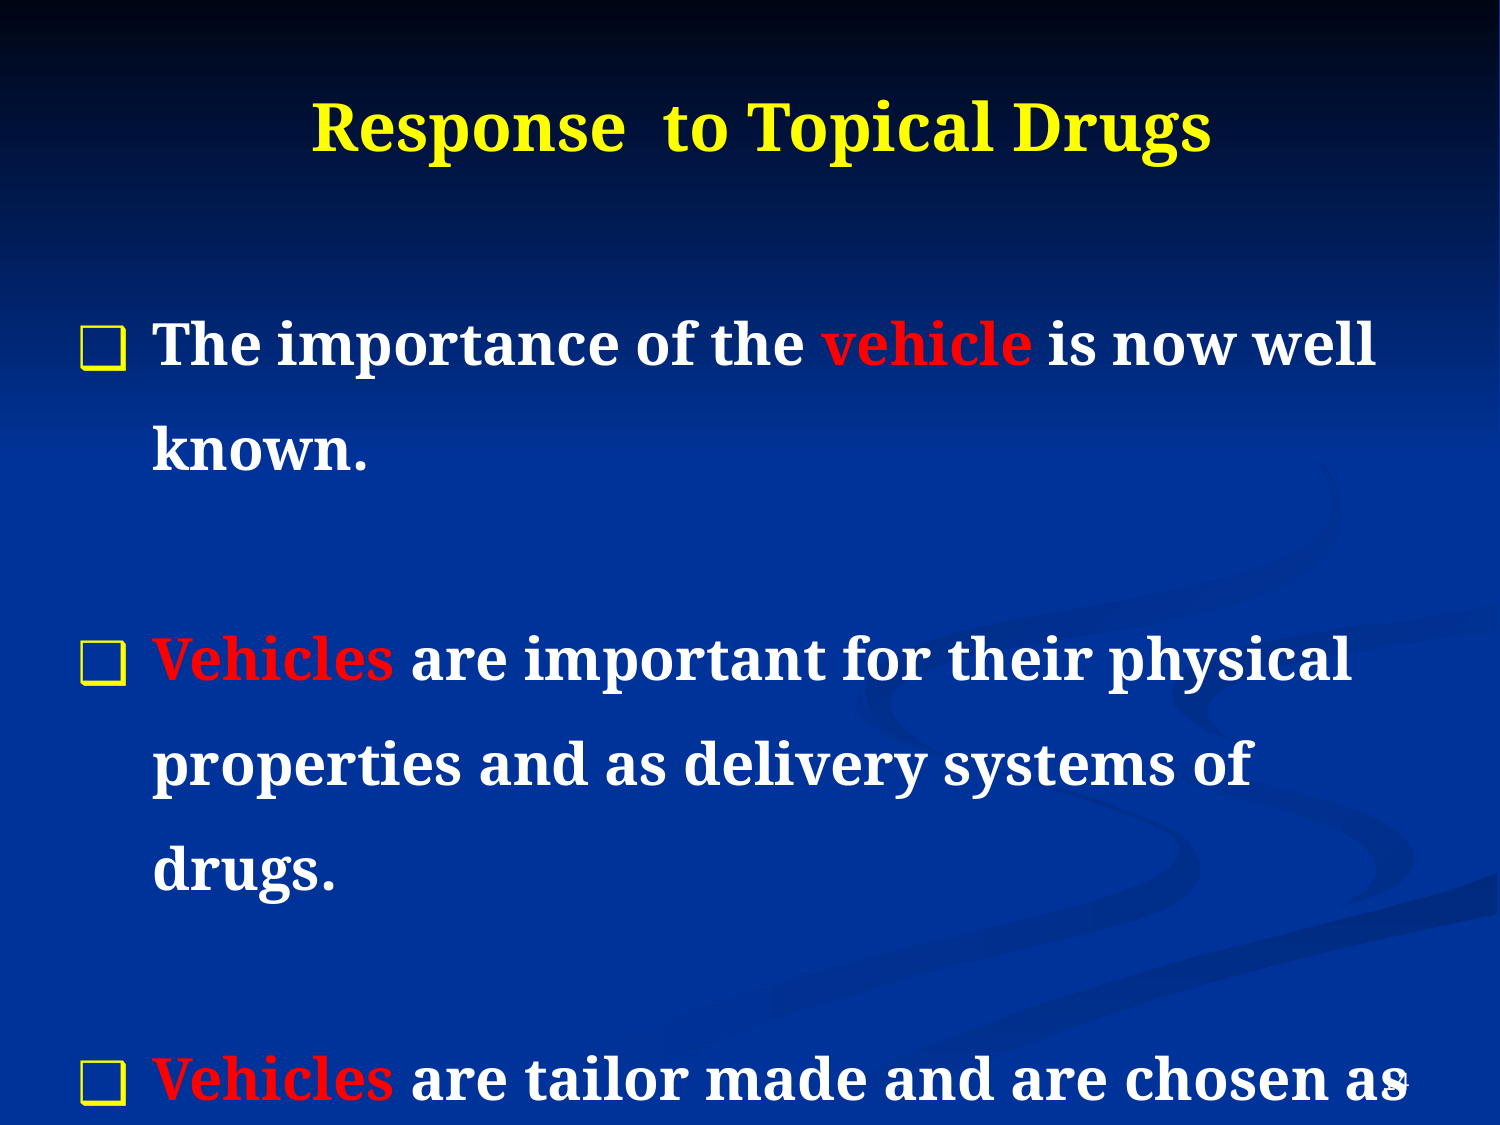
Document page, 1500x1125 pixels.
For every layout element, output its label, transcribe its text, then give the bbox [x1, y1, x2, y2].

text_box The importance of the vehicle is now well known. Vehicles are important for their physical properties and as delivery systems of drugs. Vehicles are tailor made and are chosen as carefully as the active drug for which they are intended. [62, 265, 1450, 1125]
list Response to Topical Drugs [75, 37, 1450, 213]
